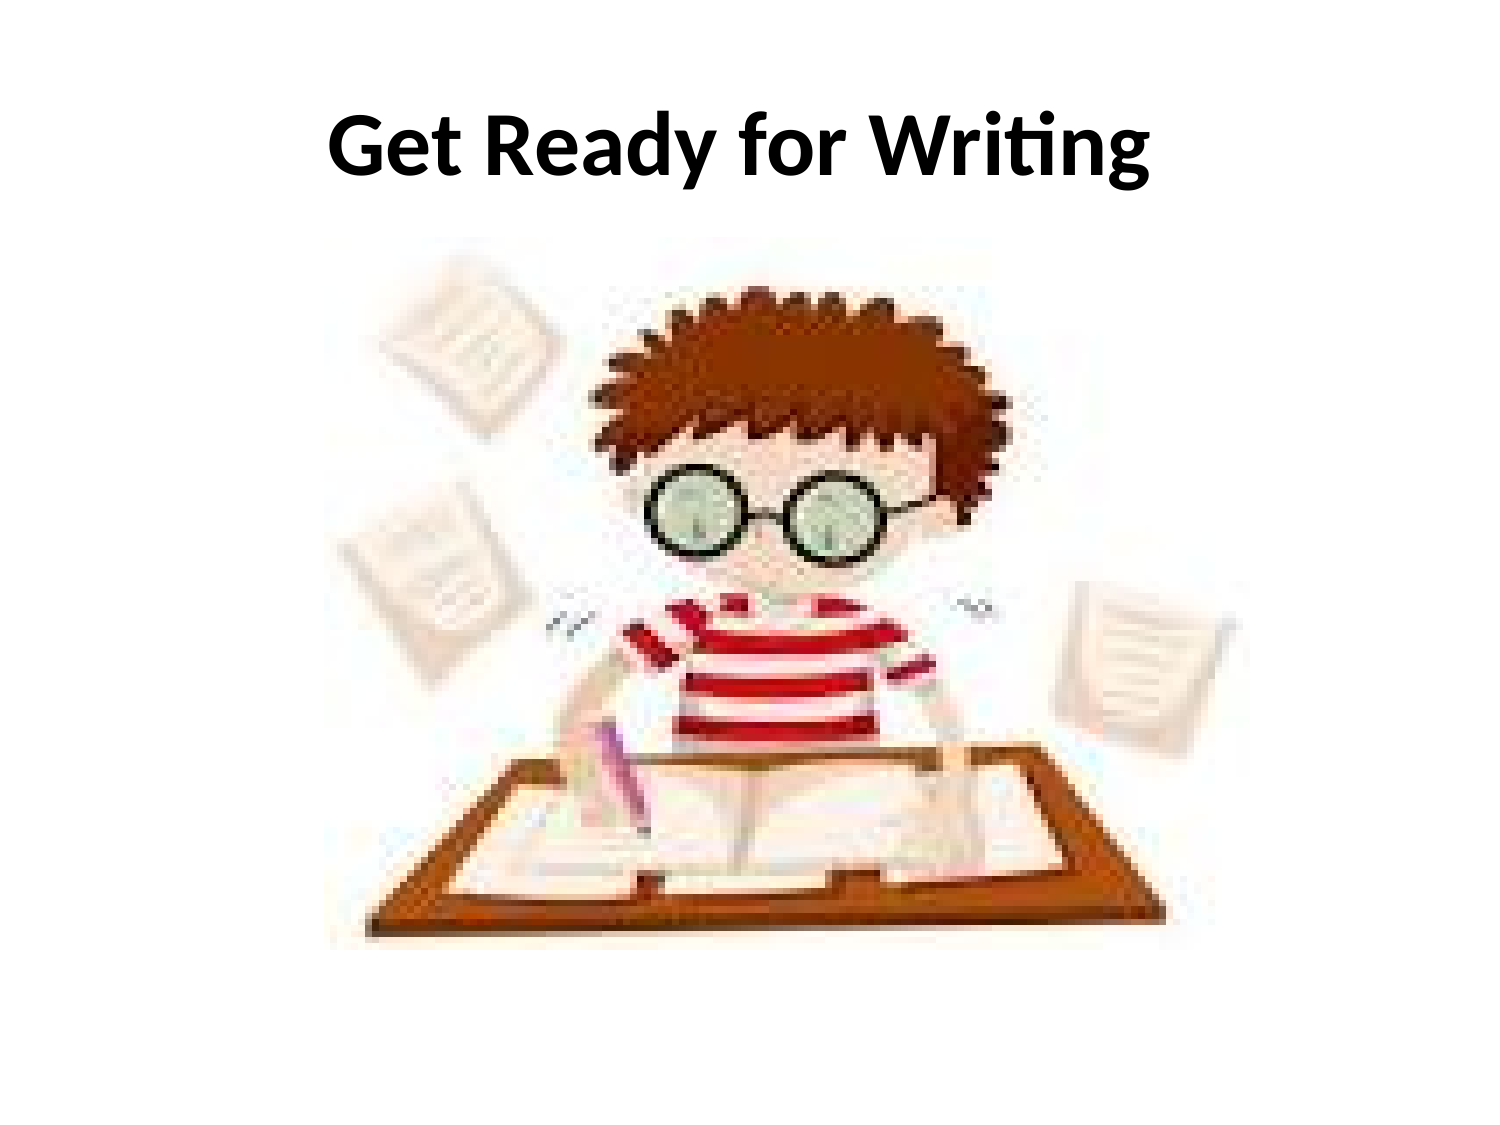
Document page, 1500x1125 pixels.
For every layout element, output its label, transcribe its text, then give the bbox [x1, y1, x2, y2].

title Get Ready for Writing [75, 45, 1425, 233]
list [324, 237, 1251, 951]
